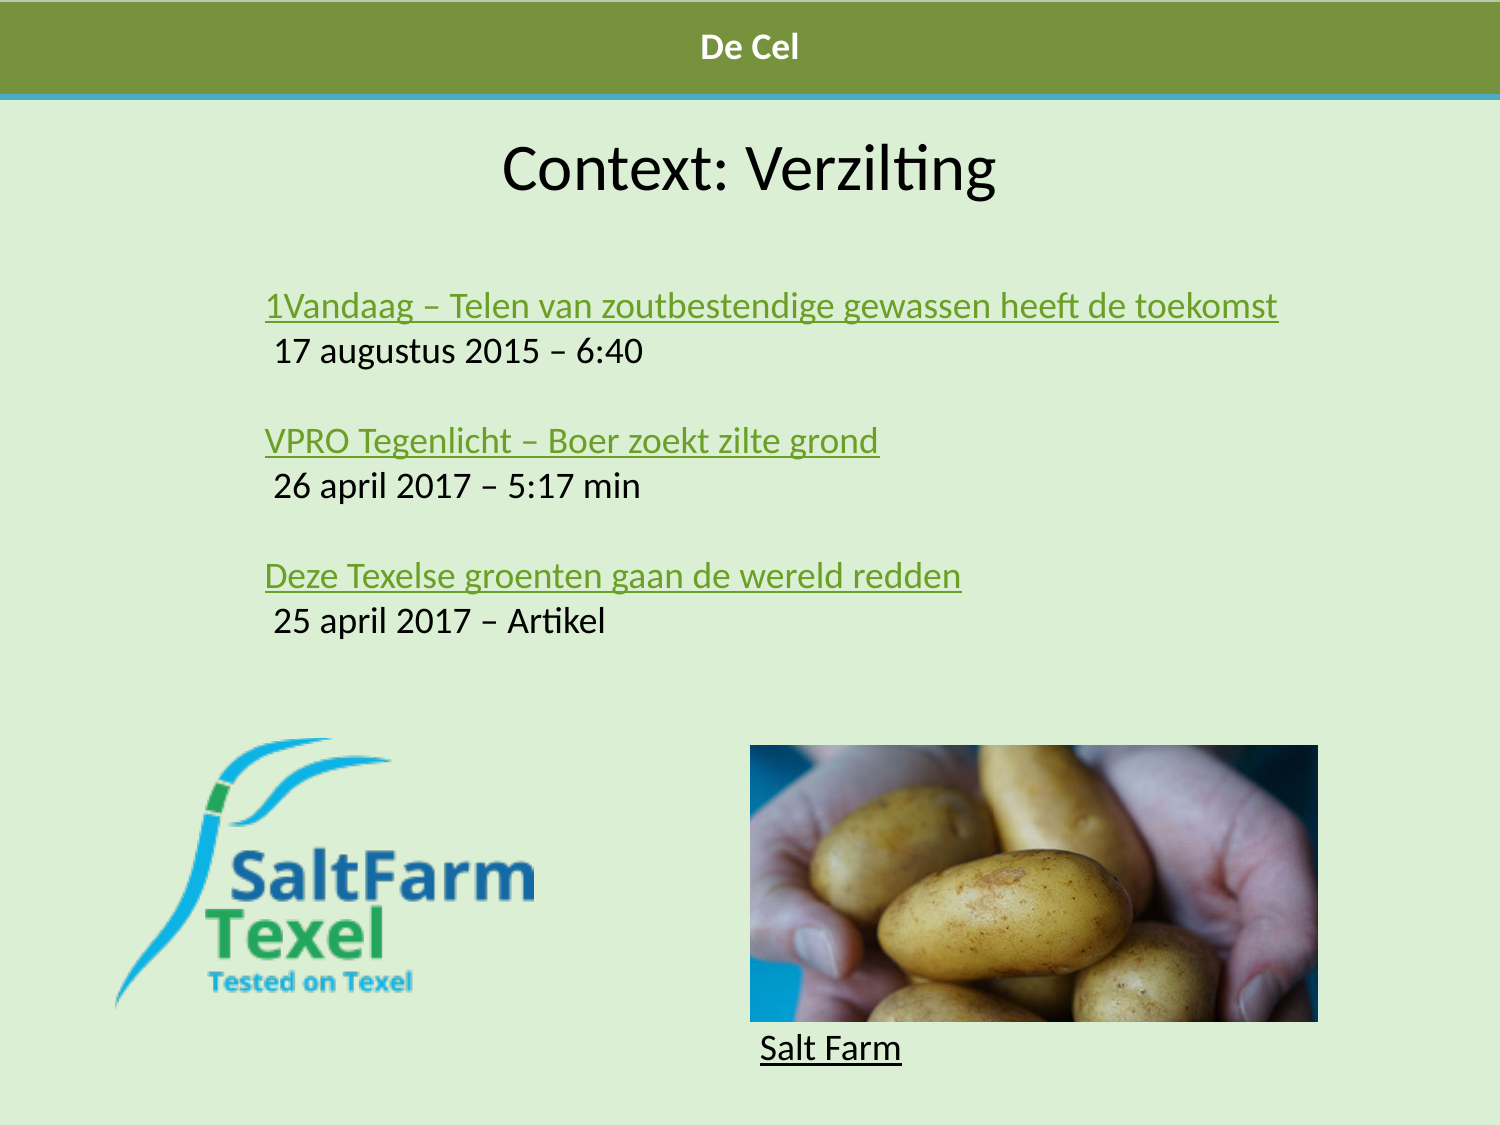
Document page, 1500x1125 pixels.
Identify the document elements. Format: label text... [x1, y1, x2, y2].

text_box Salt Farm [745, 1015, 1313, 1076]
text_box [0, 0, 1500, 100]
text_box Context: Verzilting [57, 116, 1443, 242]
text_box 1Vandaag – Telen van zoutbestendige gewassen heeft de toekomst 17 augustus 2015 – 6:40 VPRO Tegenlicht – Boer zoekt zilte grond 26 april 2017 – 5:17 min Deze Texelse groenten gaan de wereld redden 25 april 2017 – Artikel [249, 273, 1350, 649]
picture [749, 745, 1318, 1022]
picture [115, 738, 534, 1009]
